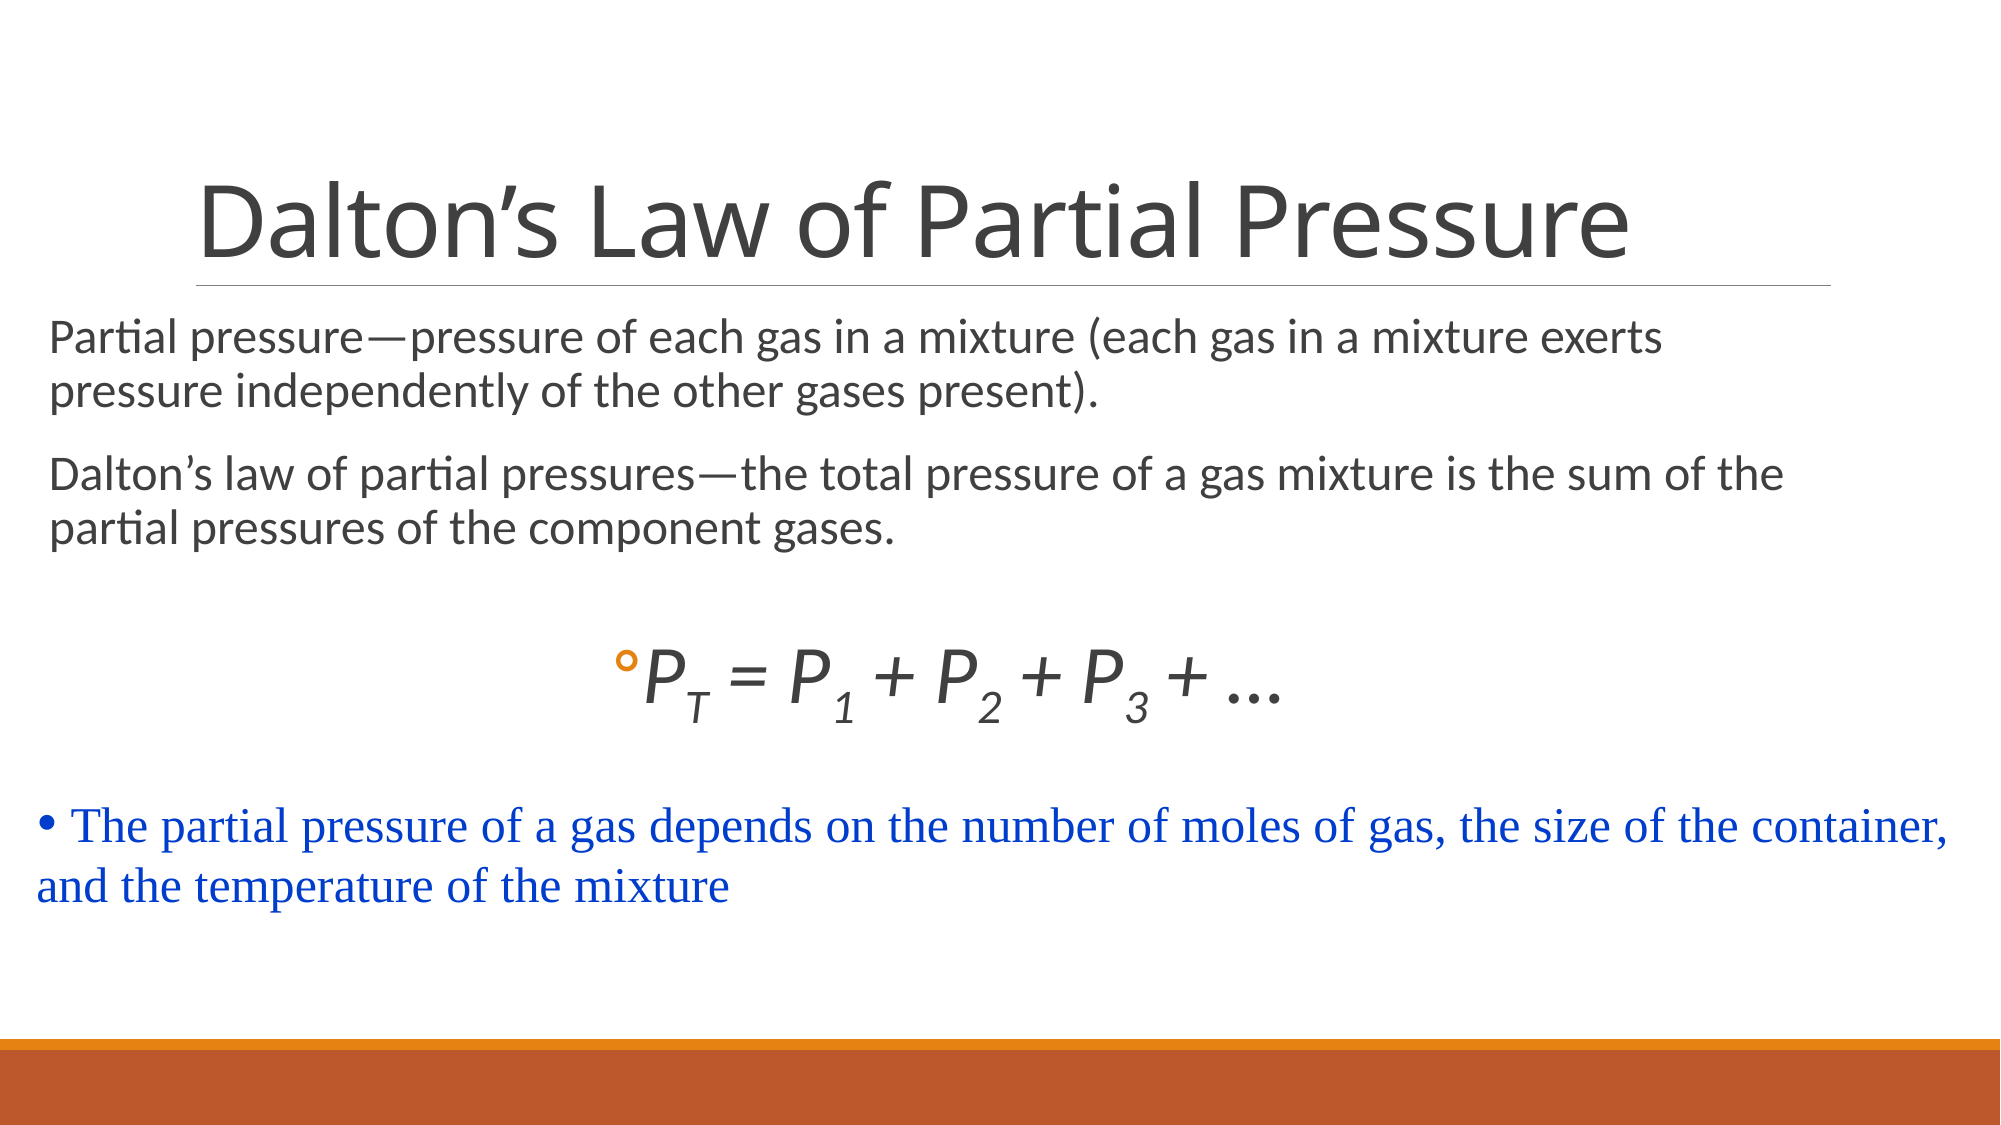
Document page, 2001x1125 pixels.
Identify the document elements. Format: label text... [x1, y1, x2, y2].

title Dalton’s Law of Partial Pressure [180, 47, 1830, 285]
list Partial pressure—pressure of each gas in a mixture (each gas in a mixture exerts pressure independently of the other gases present). Dalton’s law of partial pressures—the total pressure of a gas mixture is the sum of the partial pressures of the component gases. PT = P1 + P2 + P3 + … [33, 302, 1830, 963]
text_box The partial pressure of a gas depends on the number of moles of gas, the size of the container, and the temperature of the mixture [36, 696, 1974, 1009]
